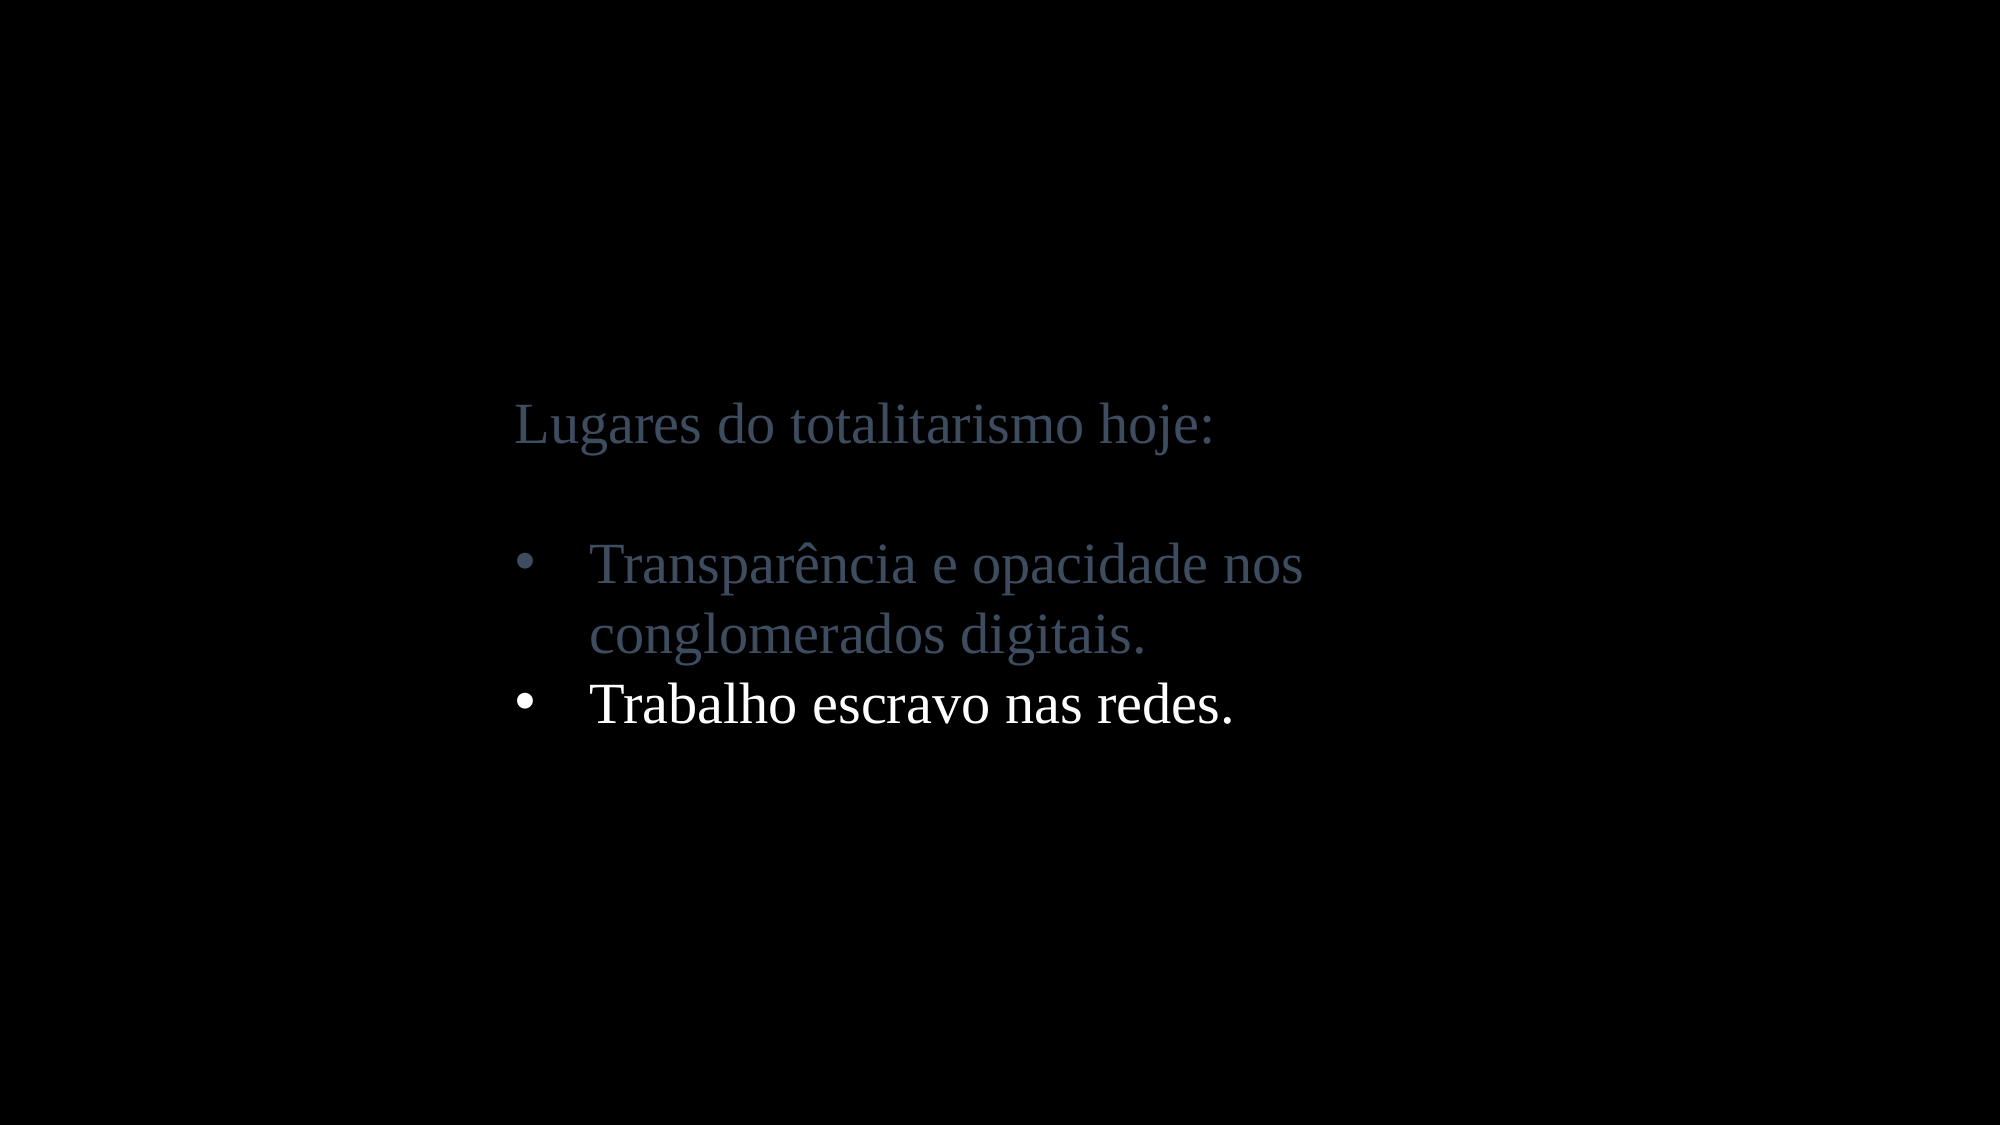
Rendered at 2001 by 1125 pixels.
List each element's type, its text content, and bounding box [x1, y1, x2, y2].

text_box Lugares do totalitarismo hoje: Transparência e opacidade nos conglomerados digitais. Trabalho escravo nas redes. [500, 378, 1500, 743]
